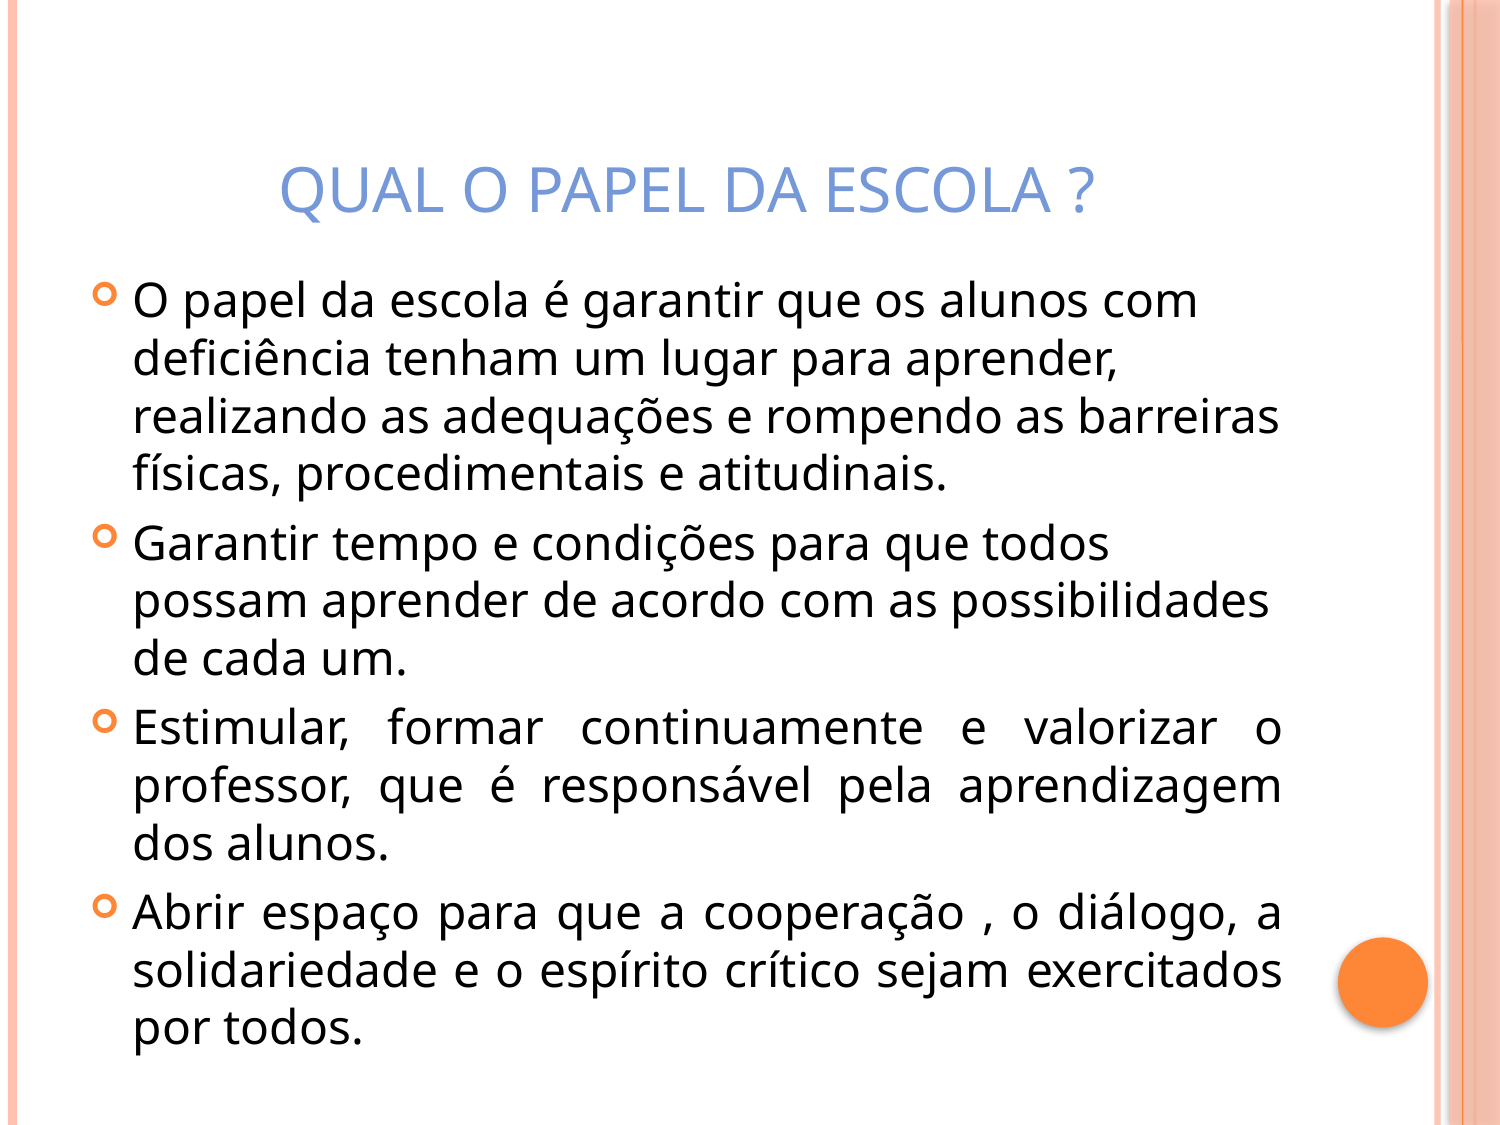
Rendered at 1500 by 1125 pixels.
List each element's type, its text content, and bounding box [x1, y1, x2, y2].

title Qual o Papel da Escola ? [75, 45, 1300, 233]
list O papel da escola é garantir que os alunos com deficiência tenham um lugar para aprender, realizando as adequações e rompendo as barreiras físicas, procedimentais e atitudinais. Garantir tempo e condições para que todos possam aprender de acordo com as possibilidades de cada um. Estimular, formar continuamente e valorizar o professor, que é responsável pela aprendizagem dos alunos. Abrir espaço para que a cooperação , o diálogo, a solidariedade e o espírito crítico sejam exercitados por todos. [75, 262, 1300, 1062]
